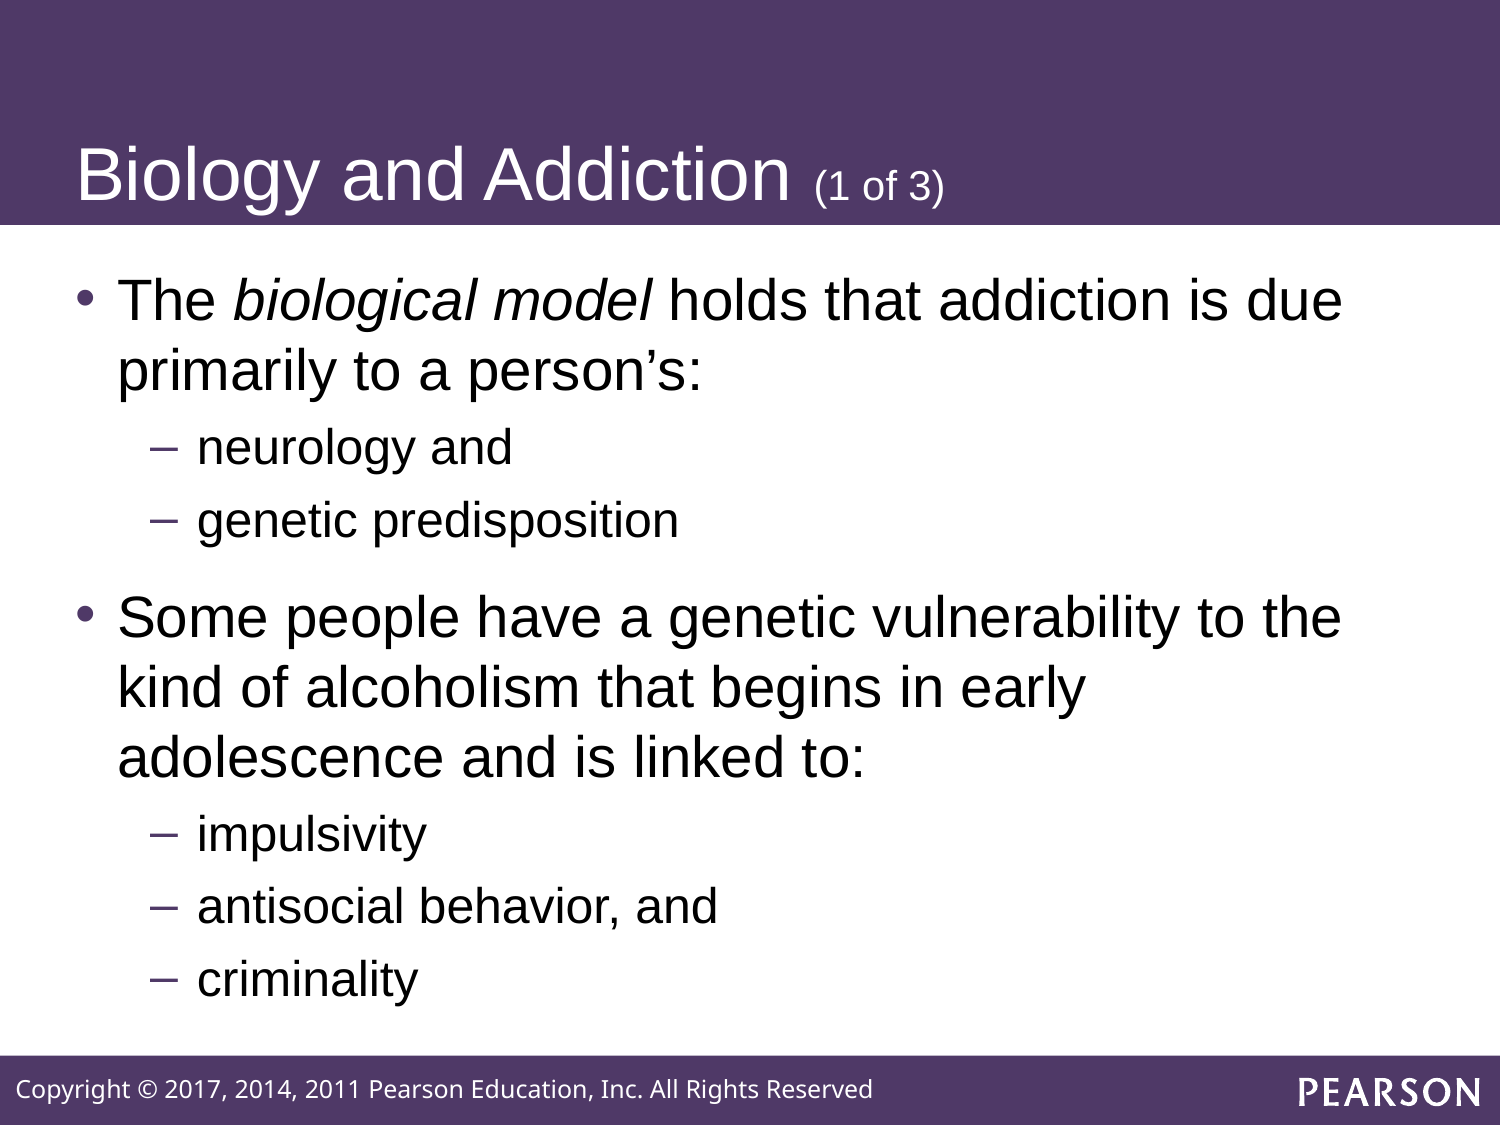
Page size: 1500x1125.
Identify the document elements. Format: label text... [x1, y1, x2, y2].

list The biological model holds that addiction is due primarily to a person’s: neurology and genetic predisposition Some people have a genetic vulnerability to the kind of alcoholism that begins in early adolescence and is linked to: impulsivity antisocial behavior, and criminality [75, 262, 1425, 1005]
title Biology and Addiction (1 of 3) [75, 35, 1425, 216]
